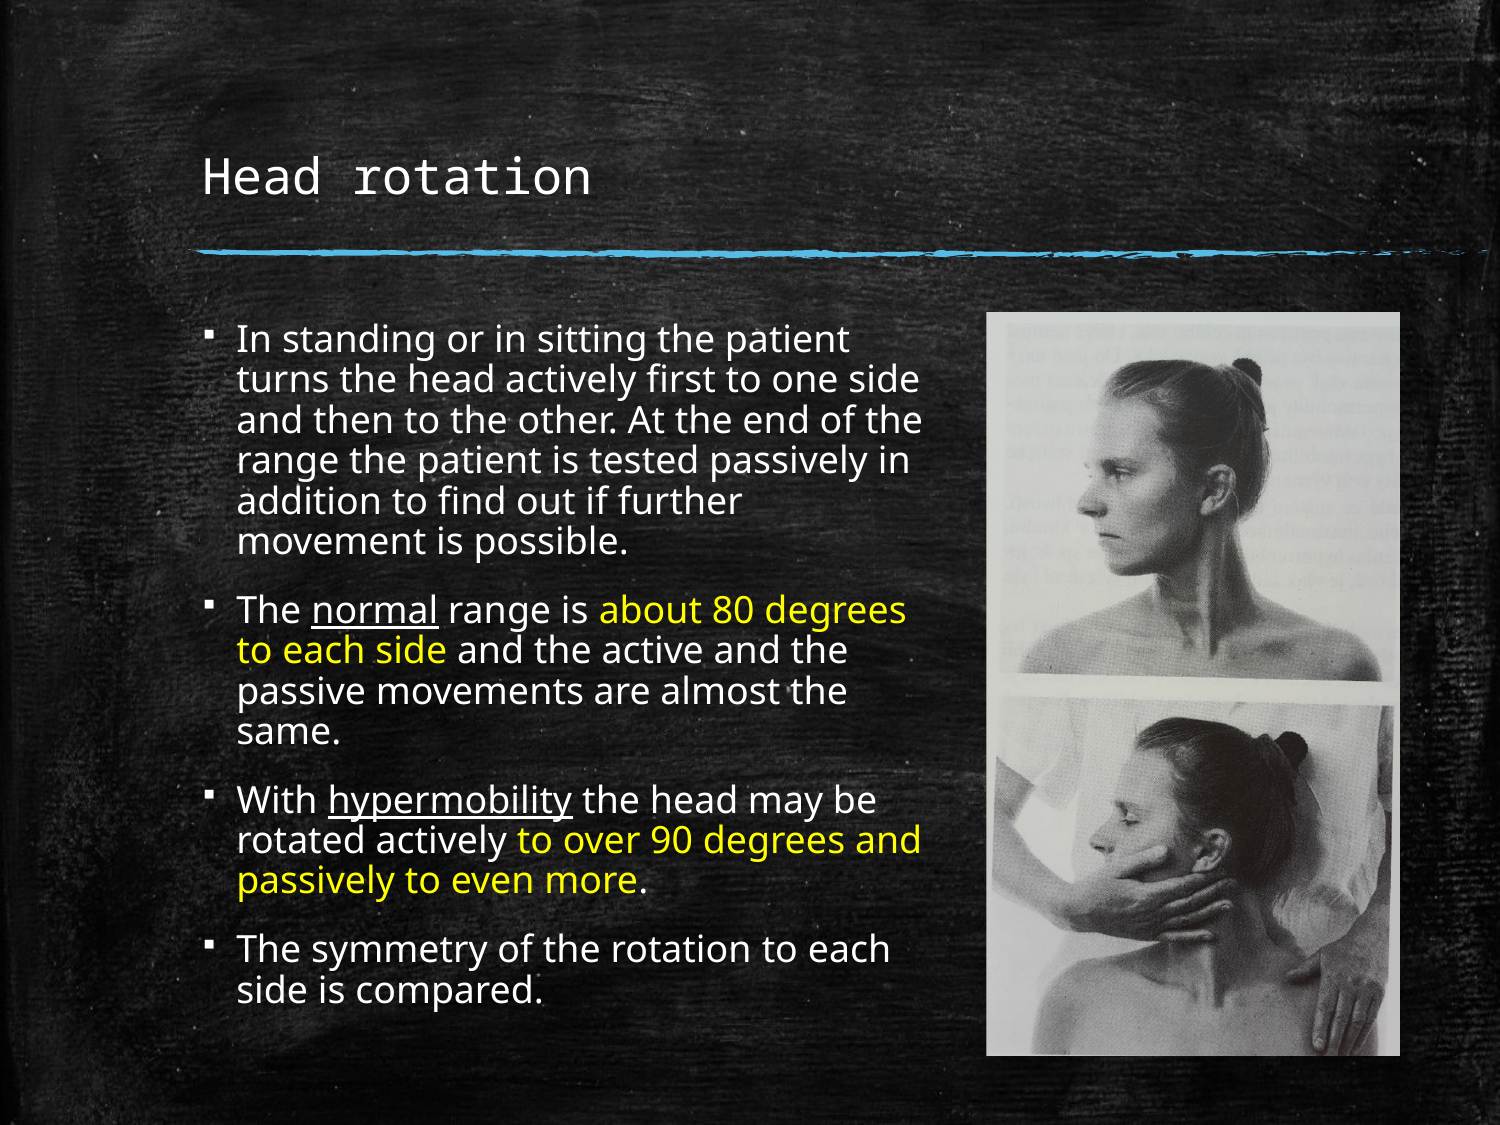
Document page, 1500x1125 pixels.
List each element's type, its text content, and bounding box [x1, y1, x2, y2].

list In standing or in sitting the patient turns the head actively first to one side and then to the other. At the end of the range the patient is tested passively in addition to find out if further movement is possible. The normal range is about 80 degrees to each side and the active and the passive movements are almost the same. With hypermobility the head may be rotated actively to over 90 degrees and passively to even more. The symmetry of the rotation to each side is compared. [187, 312, 951, 1013]
picture [821, 312, 1500, 1056]
title Head rotation [187, 45, 1313, 213]
